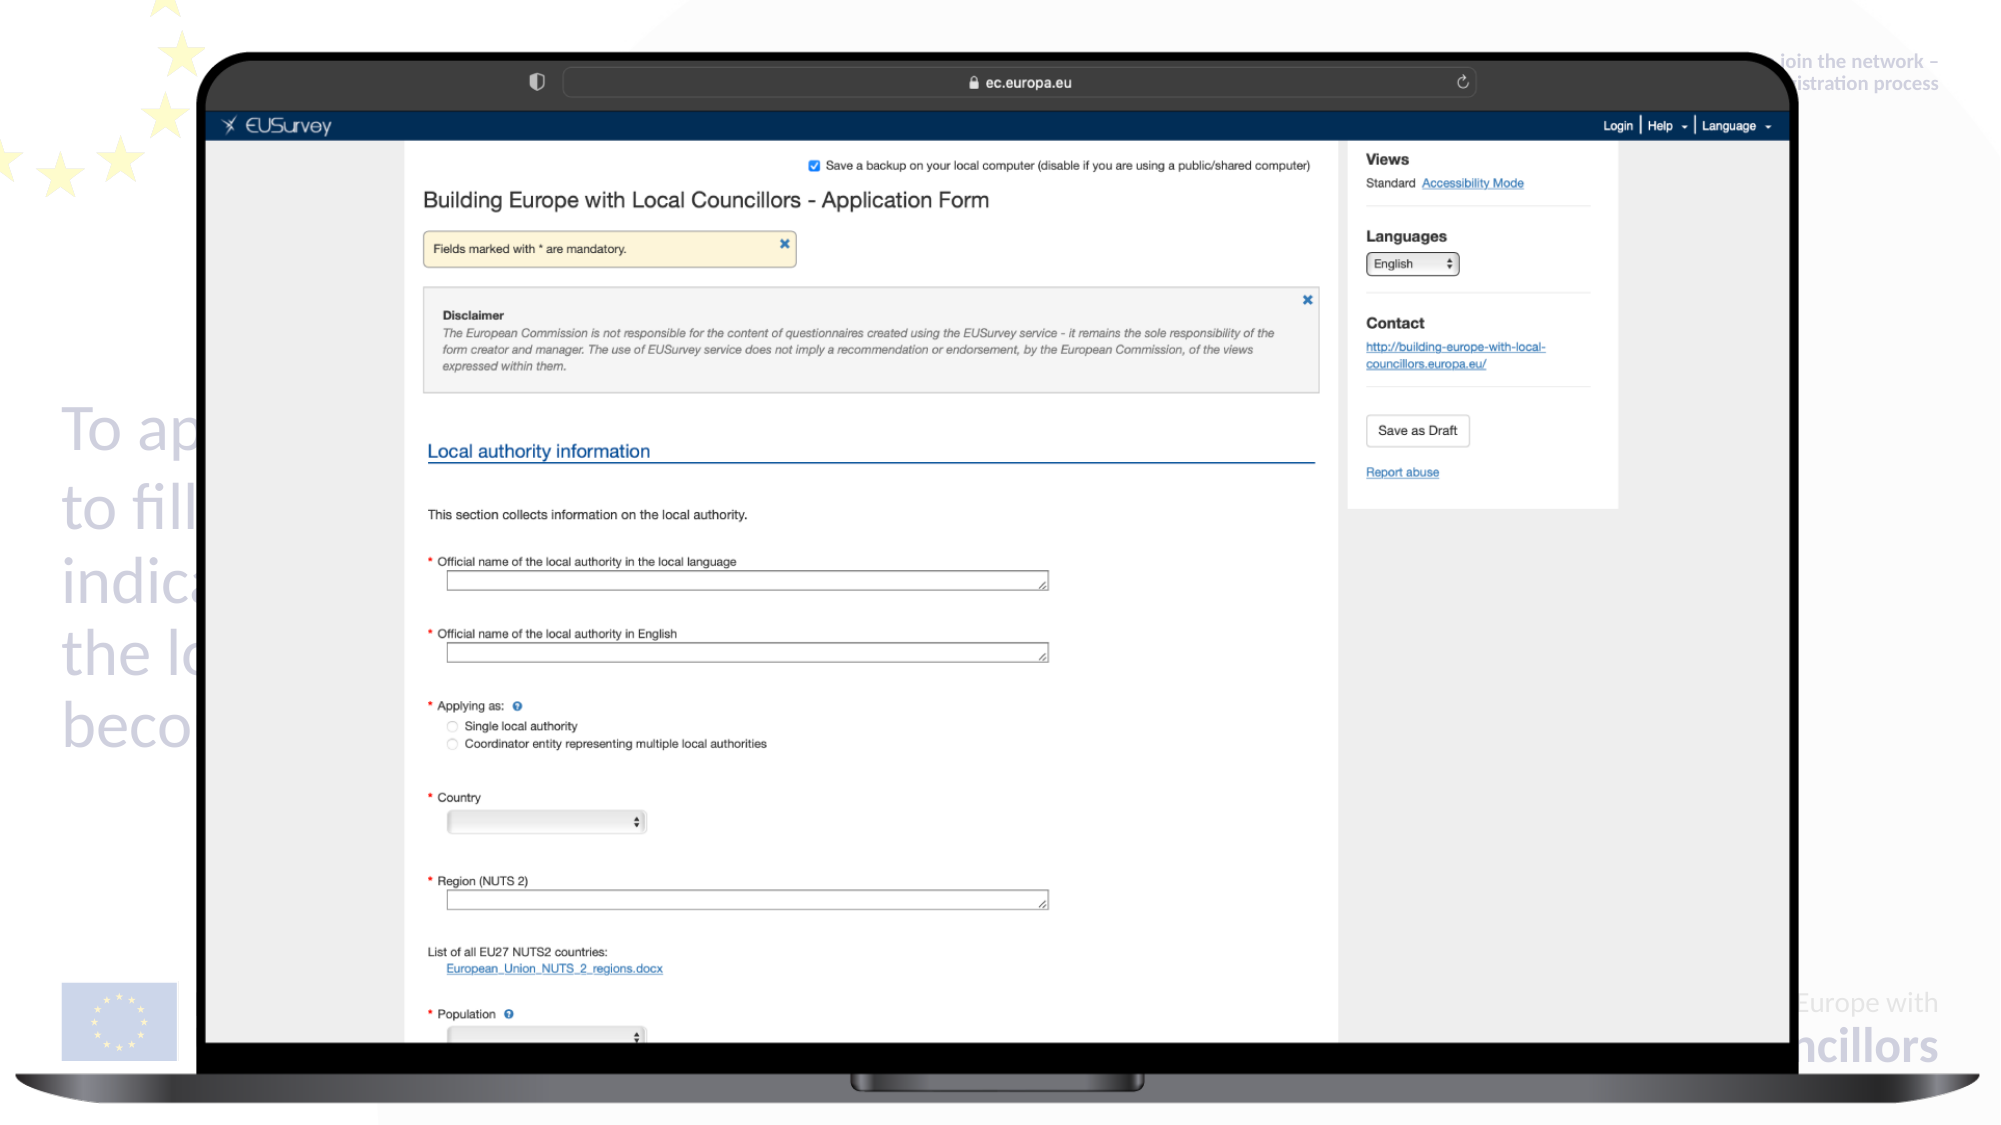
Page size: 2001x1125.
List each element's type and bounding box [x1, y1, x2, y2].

text_box [0, 0, 2000, 1125]
picture [0, 15, 1995, 1125]
